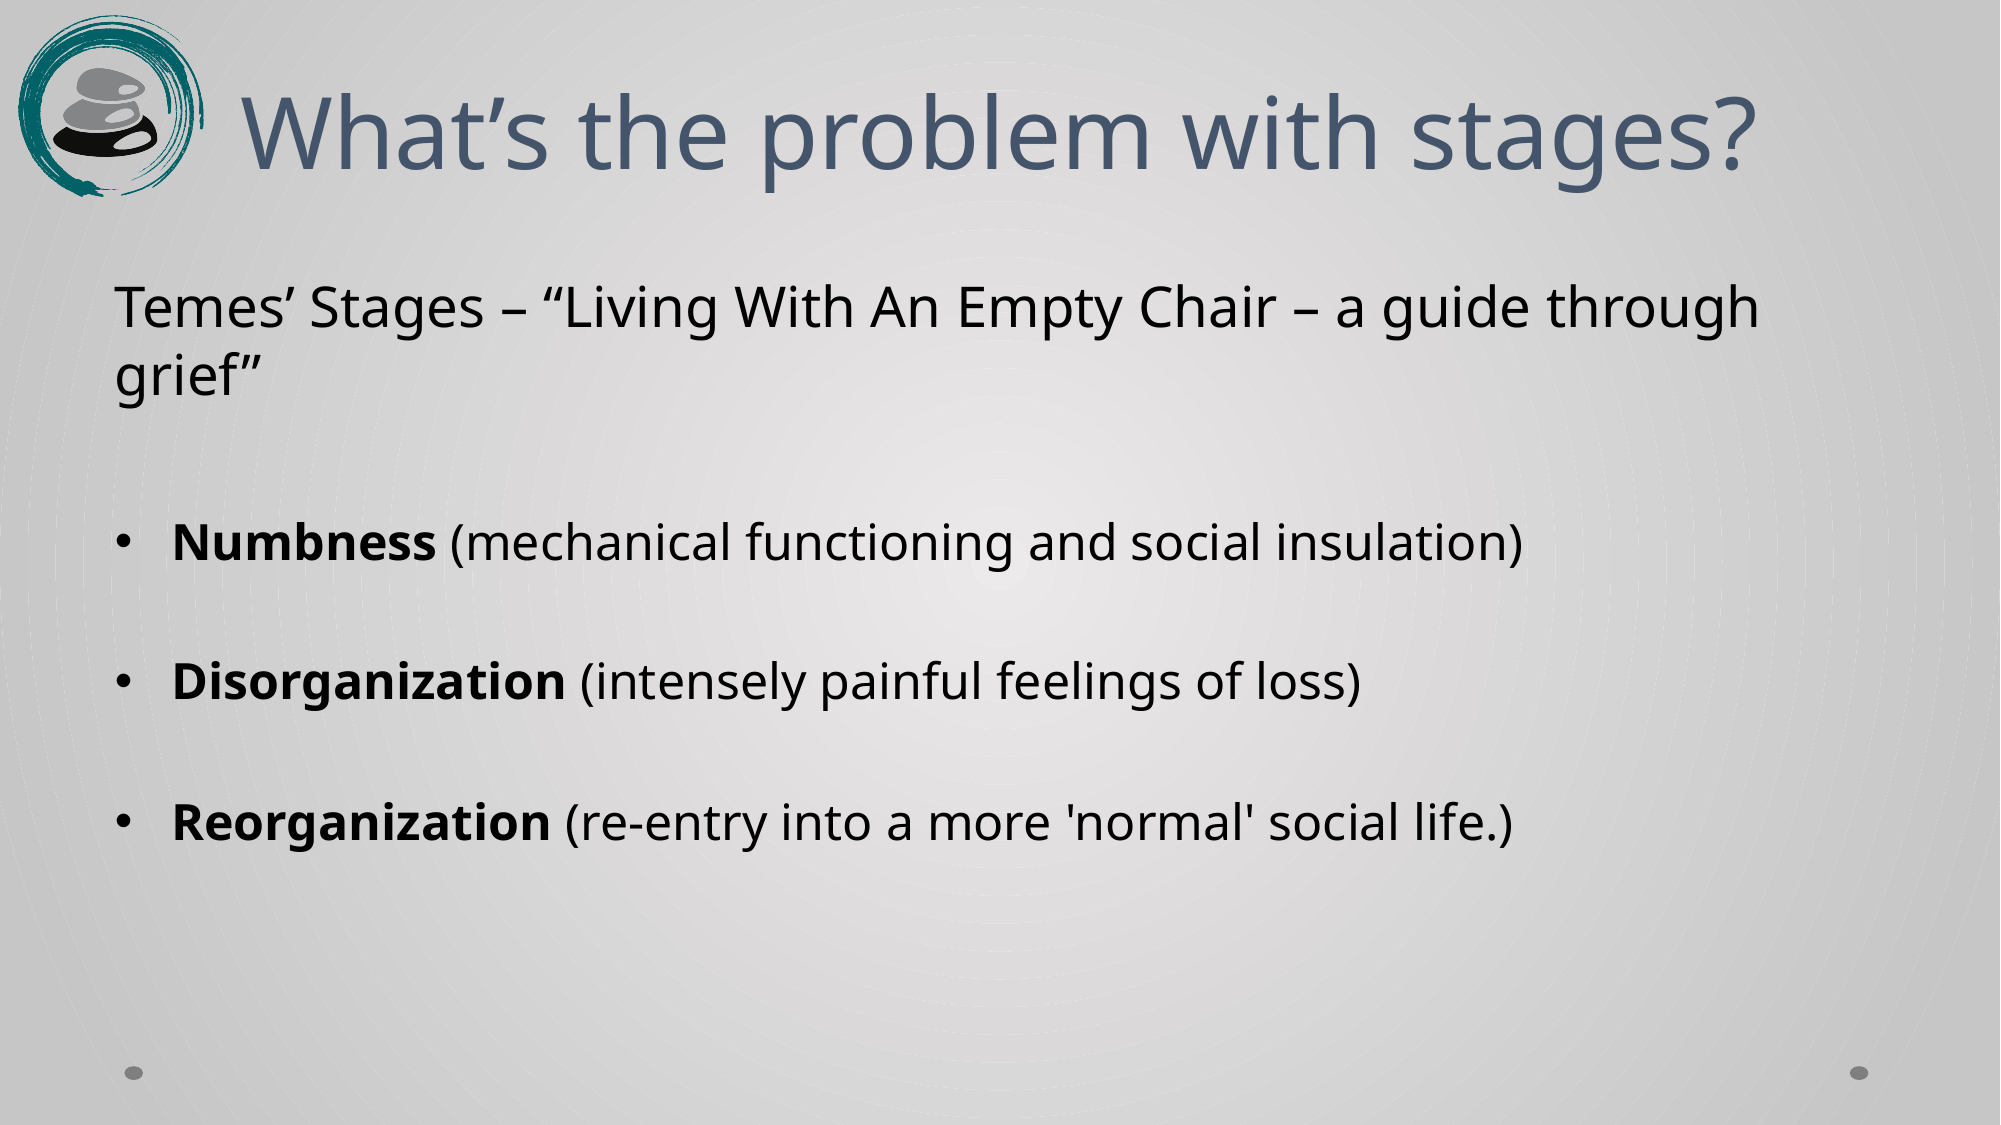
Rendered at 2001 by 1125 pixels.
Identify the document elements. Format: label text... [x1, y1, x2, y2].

picture [18, 15, 204, 197]
list Temes’ Stages – “Living With An Empty Chair – a guide through grief” Numbness (mechanical functioning and social insulation) Disorganization (intensely painful feelings of loss) Reorganization (re-entry into a more 'normal' social life.) [99, 196, 1900, 1078]
title What’s the problem with stages? [99, 0, 1900, 196]
